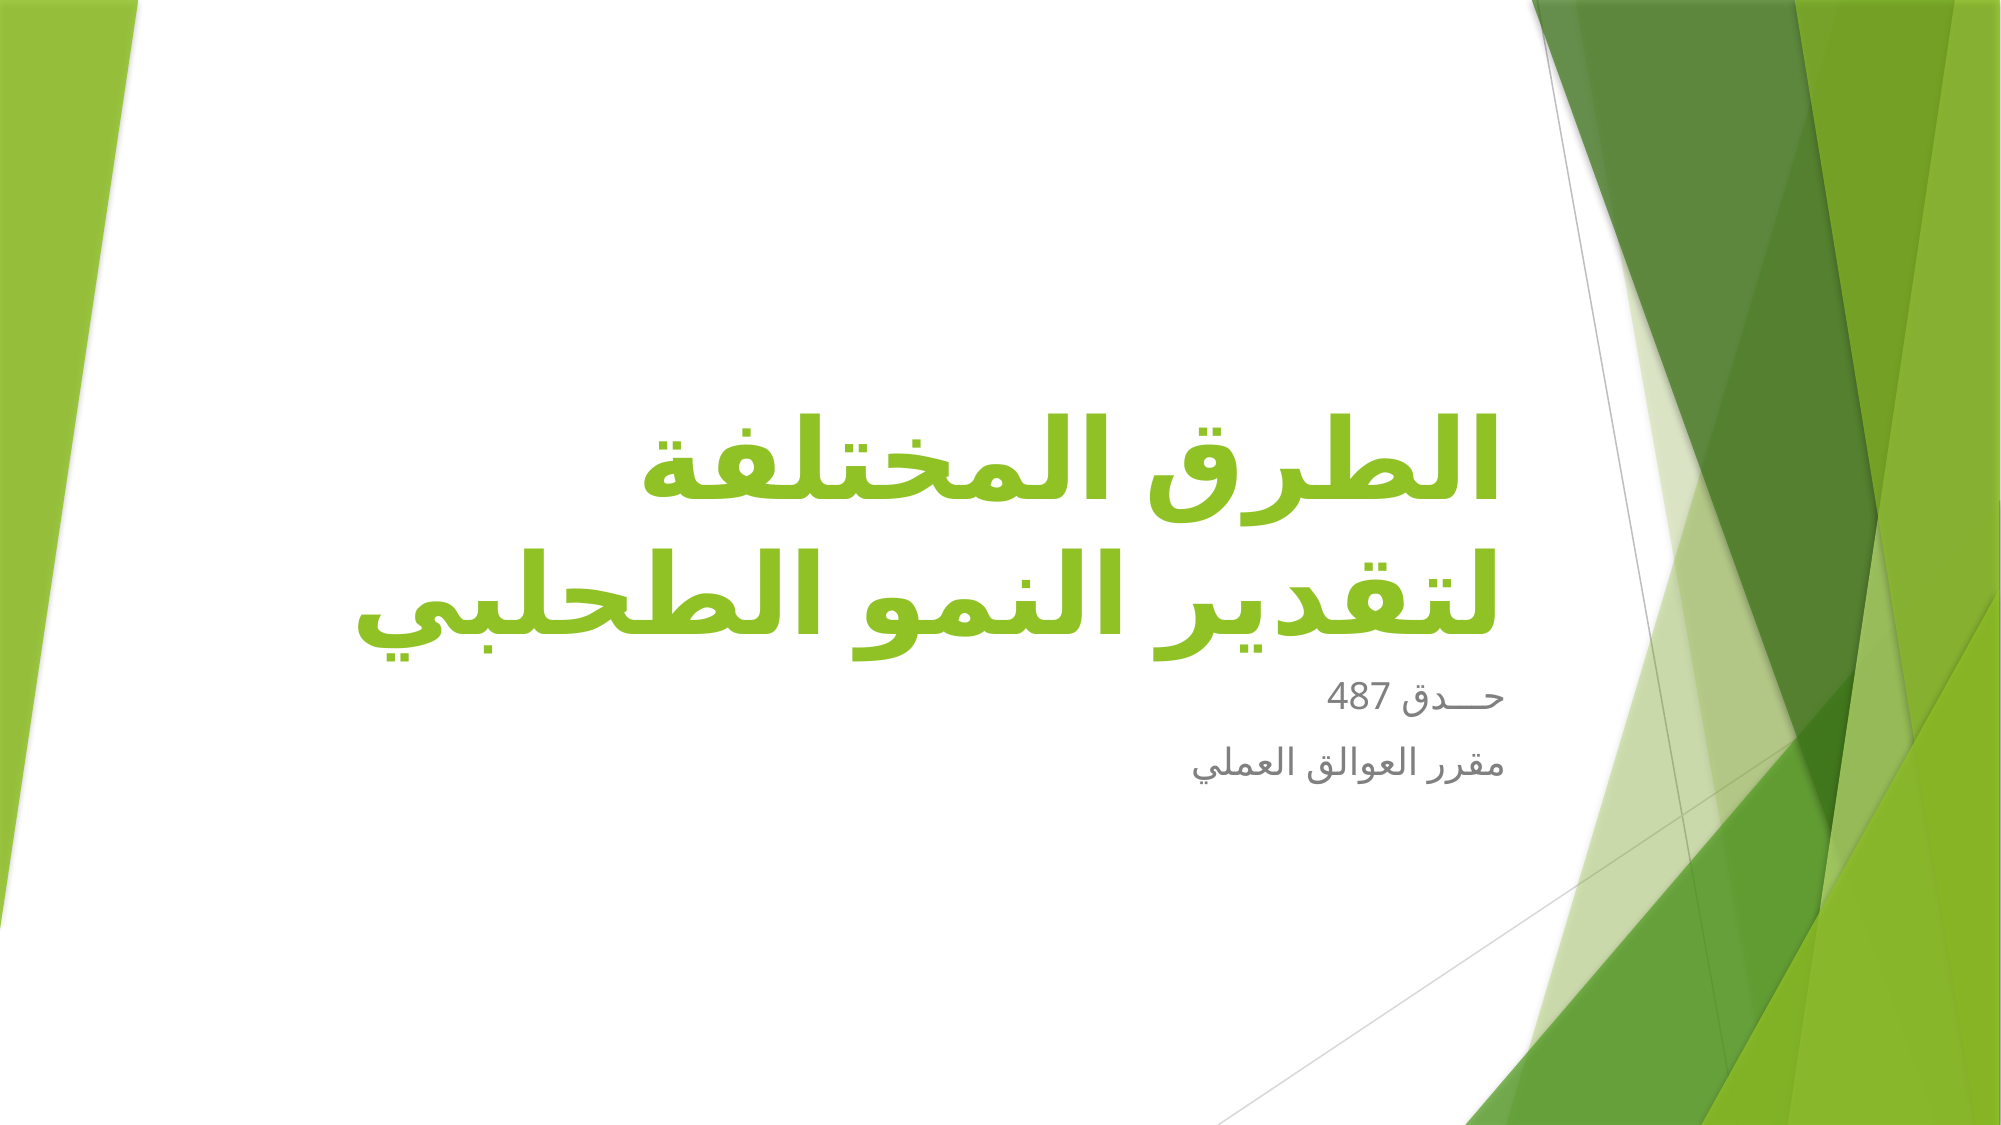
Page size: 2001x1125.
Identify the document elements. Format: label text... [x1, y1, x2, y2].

title الطرق المختلفة لتقدير النمو الطحلبي [247, 394, 1522, 664]
subtitle 487 حـــدق مقرر العوالق العملي [247, 664, 1522, 845]
